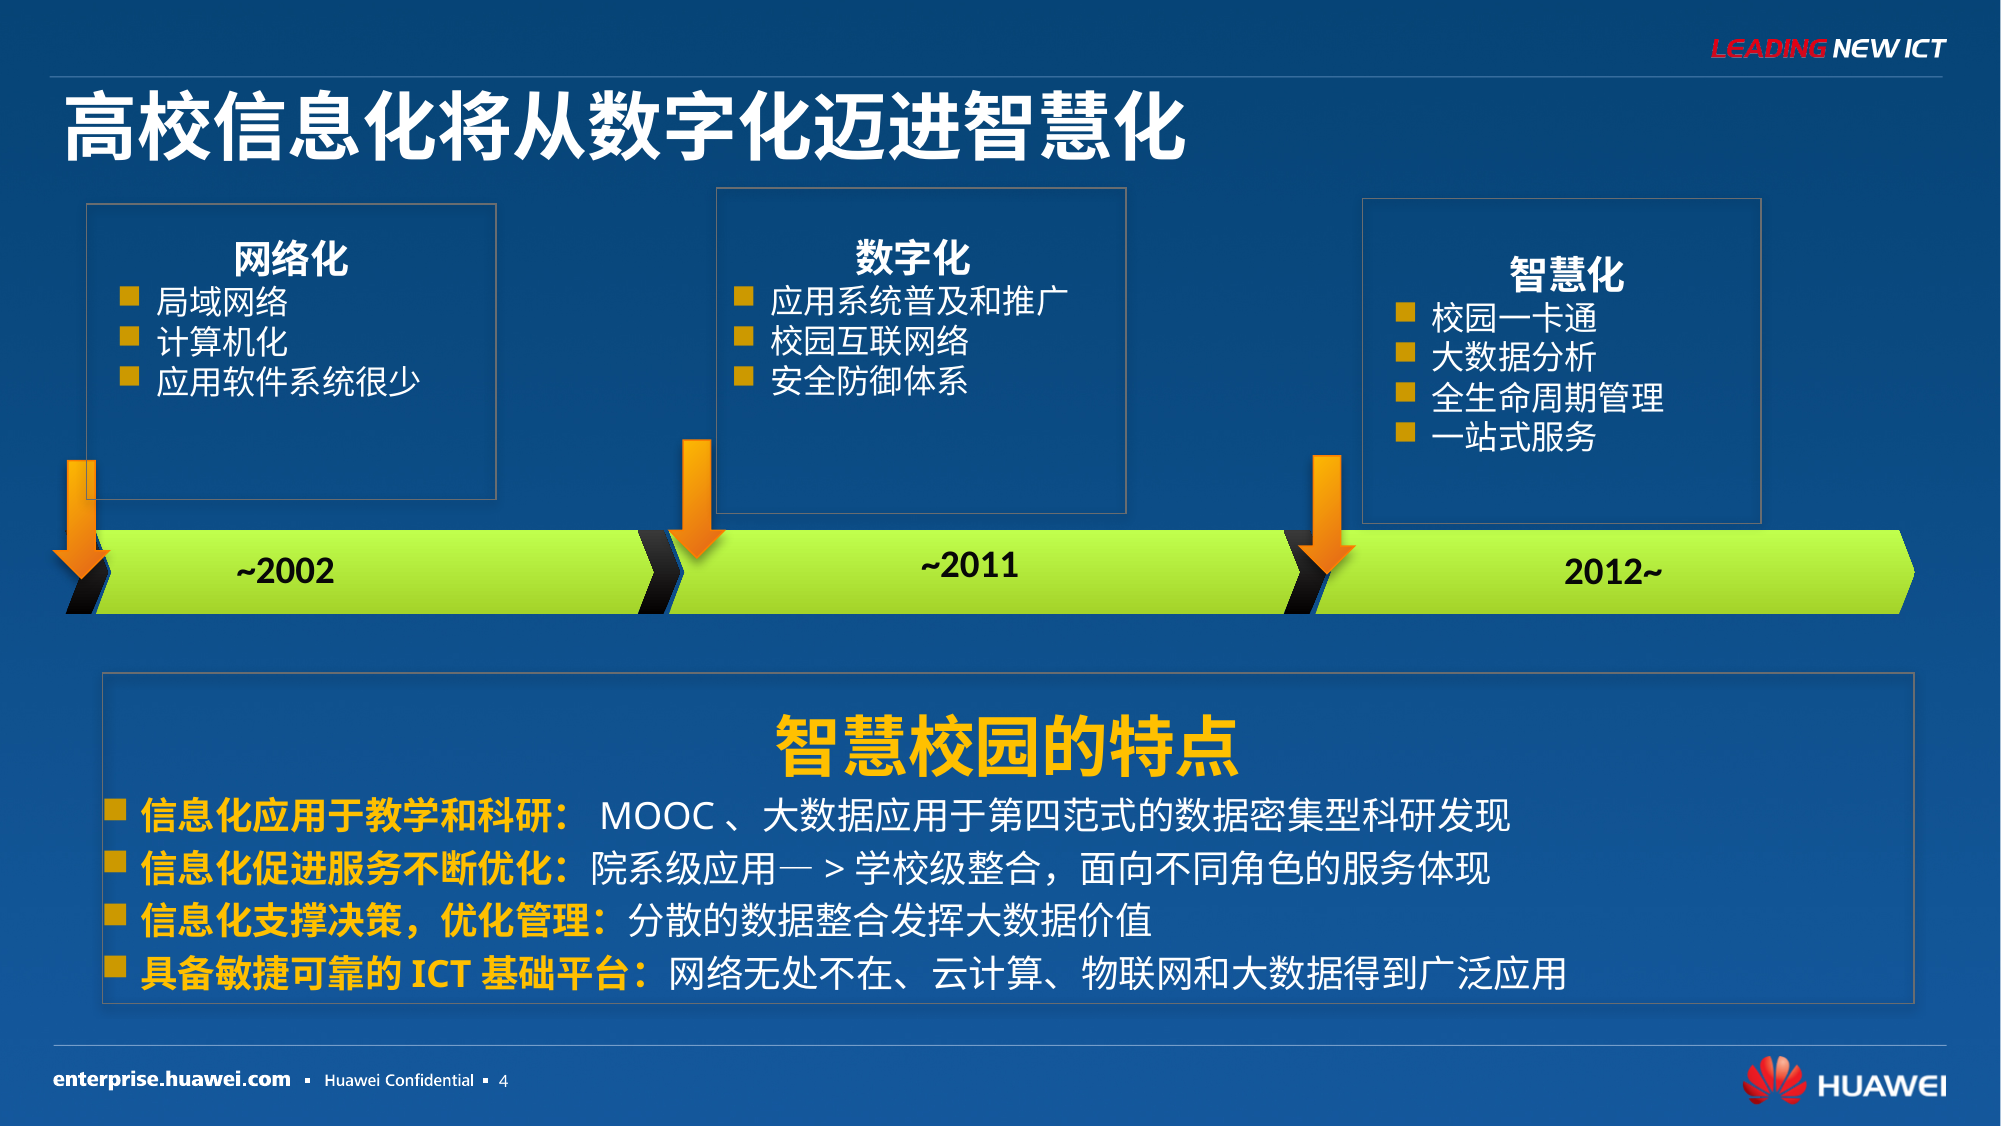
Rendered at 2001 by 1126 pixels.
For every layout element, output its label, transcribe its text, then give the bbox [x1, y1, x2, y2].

text_box [86, 203, 497, 500]
text_box [1313, 455, 1341, 529]
text_box [1362, 198, 1761, 524]
text_box 高校信息化将从数字化迈进智慧化 [62, 75, 1757, 173]
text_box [65, 530, 1916, 615]
text_box 数字化 应用系统普及和推广 校园互联网络 安全防御体系 [716, 203, 1111, 408]
text_box 网络化 局域网络 计算机化 应用软件系统很少 [102, 203, 481, 409]
picture [0, 0, 2001, 1126]
text_box 智慧校园的特点 信息化应用于教学和科研：MOOC、大数据应用于第四范式的数据密集型科研发现 信息化促进服务不断优化：院系级应用—>学校级整合，面向不同角色的服务体现 信息化支撑决策，优化管理：分散的数据整合发挥大数据价值 具备敏捷可靠的ICT基础平台：网络无处不在、云计算、物联网和大数据得到广泛应用 [86, 657, 1930, 1002]
text_box [716, 188, 1127, 514]
text_box [67, 460, 96, 529]
text_box [683, 440, 711, 529]
text_box 智慧化 校园一卡通 大数据分析 全生命周期管理 一站式服务 [1378, 219, 1757, 529]
